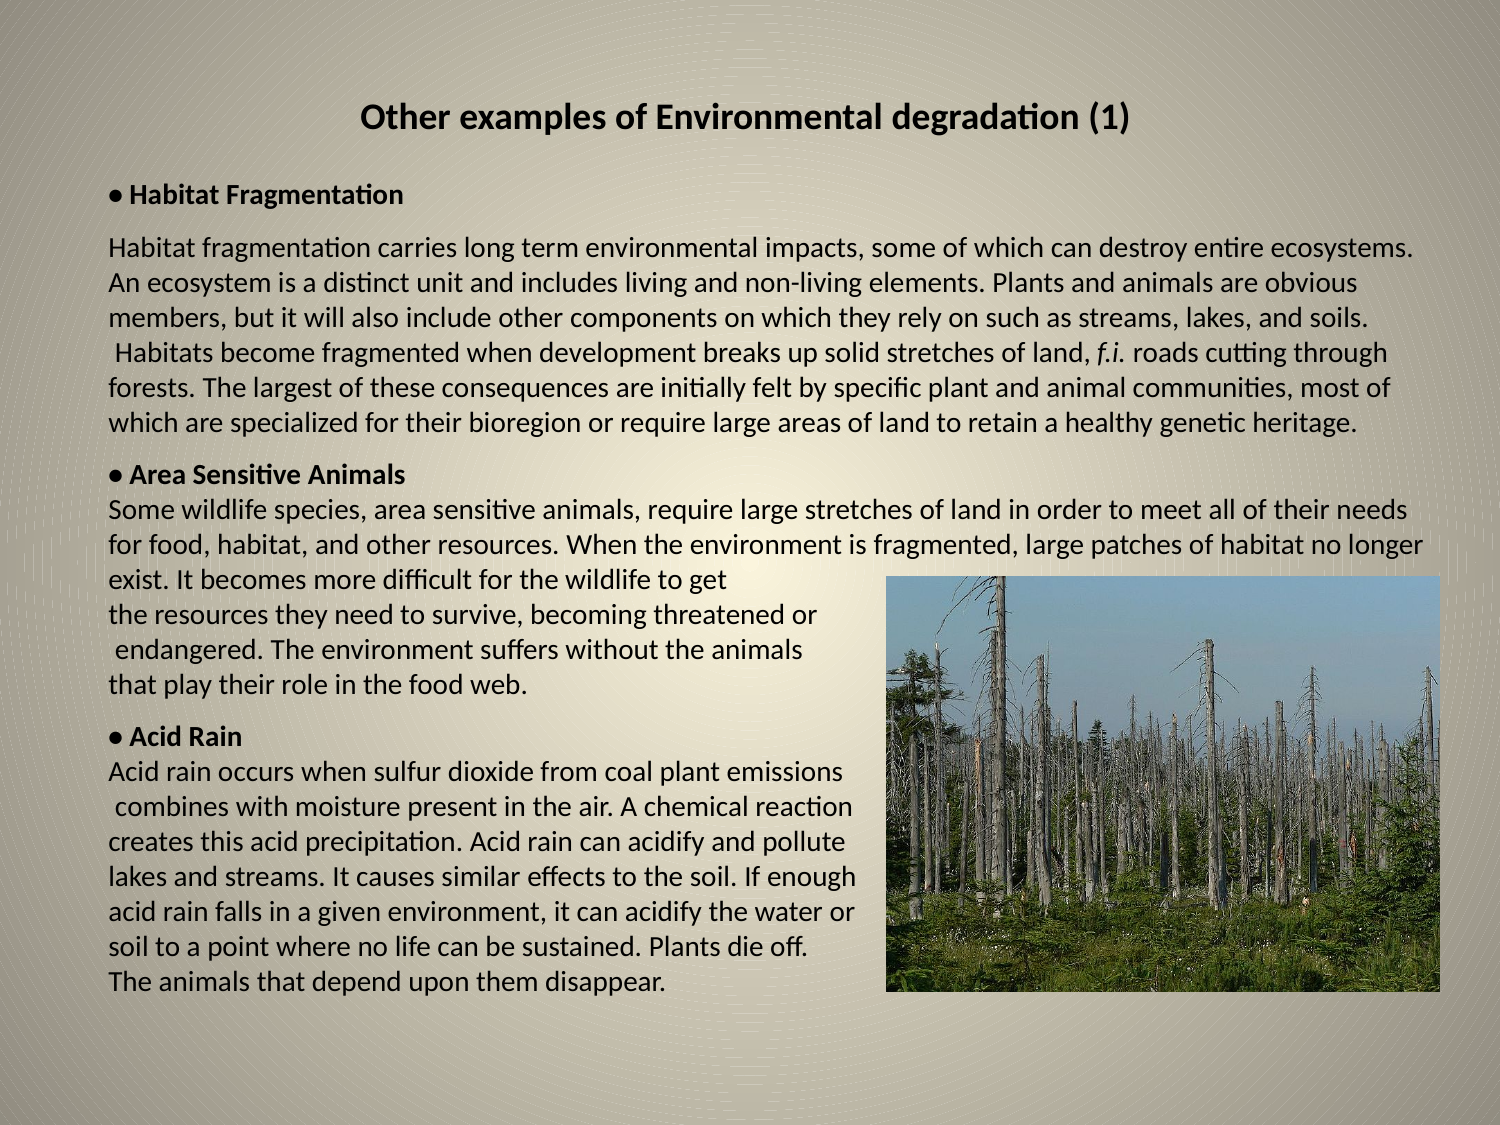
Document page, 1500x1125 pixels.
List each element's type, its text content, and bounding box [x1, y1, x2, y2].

picture [885, 576, 1440, 992]
title Other examples of Environmental degradation (1) [112, 82, 1388, 147]
text_box • Habitat Fragmentation Habitat fragmentation carries long term environmental impacts, some of which can destroy entire ecosystems. An ecosystem is a distinct unit and includes living and non-living elements. Plants and animals are obvious members, but it will also include other components on which they rely on such as streams, lakes, and soils. Habitats become fragmented when development breaks up solid stretches of land, f.i. roads cutting through forests. The largest of these consequences are initially felt by specific plant and animal communities, most of which are specialized for their bioregion or require large areas of land to retain a healthy genetic heritage. • Area Sensitive Animals Some wildlife species, area sensitive animals, require large stretches of land in order to meet all of their needs for food, habitat, and other resources. When the environment is fragmented, large patches of habitat no longer exist. It becomes more difficult for the wildlife to get the resources they need to survive, becoming threatened or endangered. The environment suffers without the animals that play their role in the food web. • Acid Rain Acid rain occurs when sulfur dioxide from coal plant emissions combines with moisture present in the air. A chemical reaction creates this acid precipitation. Acid rain can acidify and pollute lakes and streams. It causes similar effects to the soil. If enough acid rain falls in a given environment, it can acidify the water or soil to a point where no life can be sustained. Plants die off. The animals that depend upon them disappear. [93, 168, 1440, 1005]
